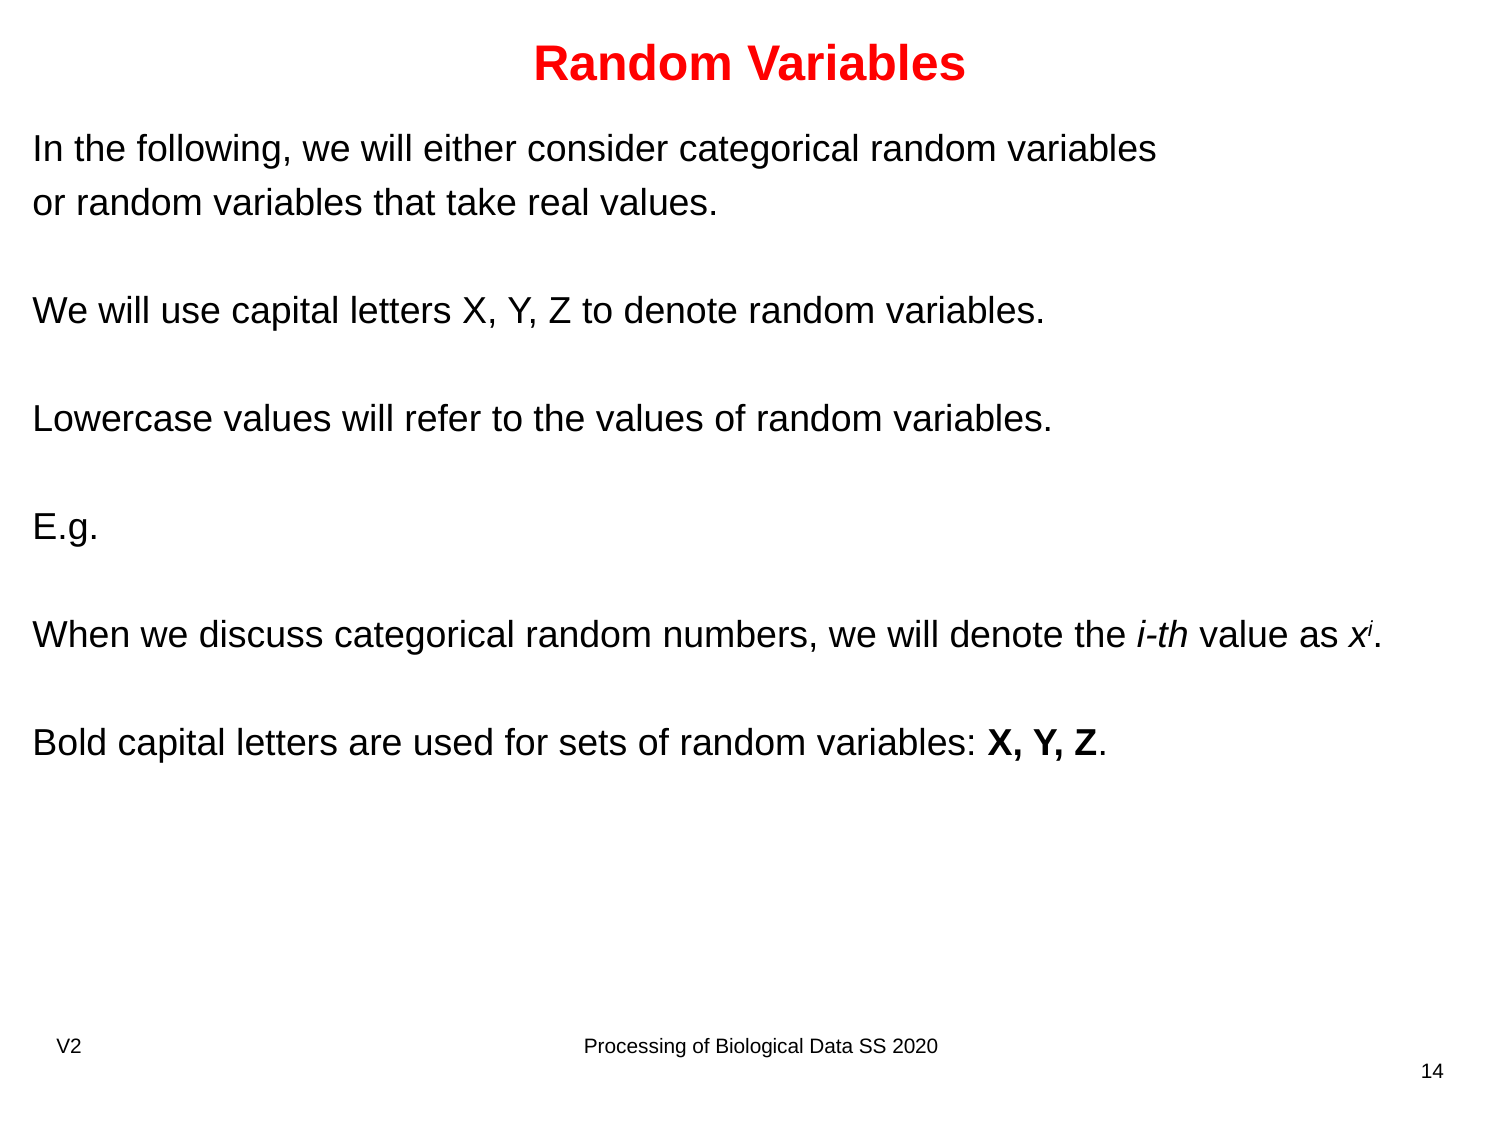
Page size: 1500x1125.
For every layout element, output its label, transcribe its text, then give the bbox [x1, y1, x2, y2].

title Random Variables [17, 31, 1483, 91]
list [50, 149, 1463, 275]
slide_number V2 [40, 1024, 426, 1101]
slide_number 14 [1074, 1024, 1460, 1101]
footer Processing of Biological Data SS 2020 [512, 1024, 1011, 1101]
